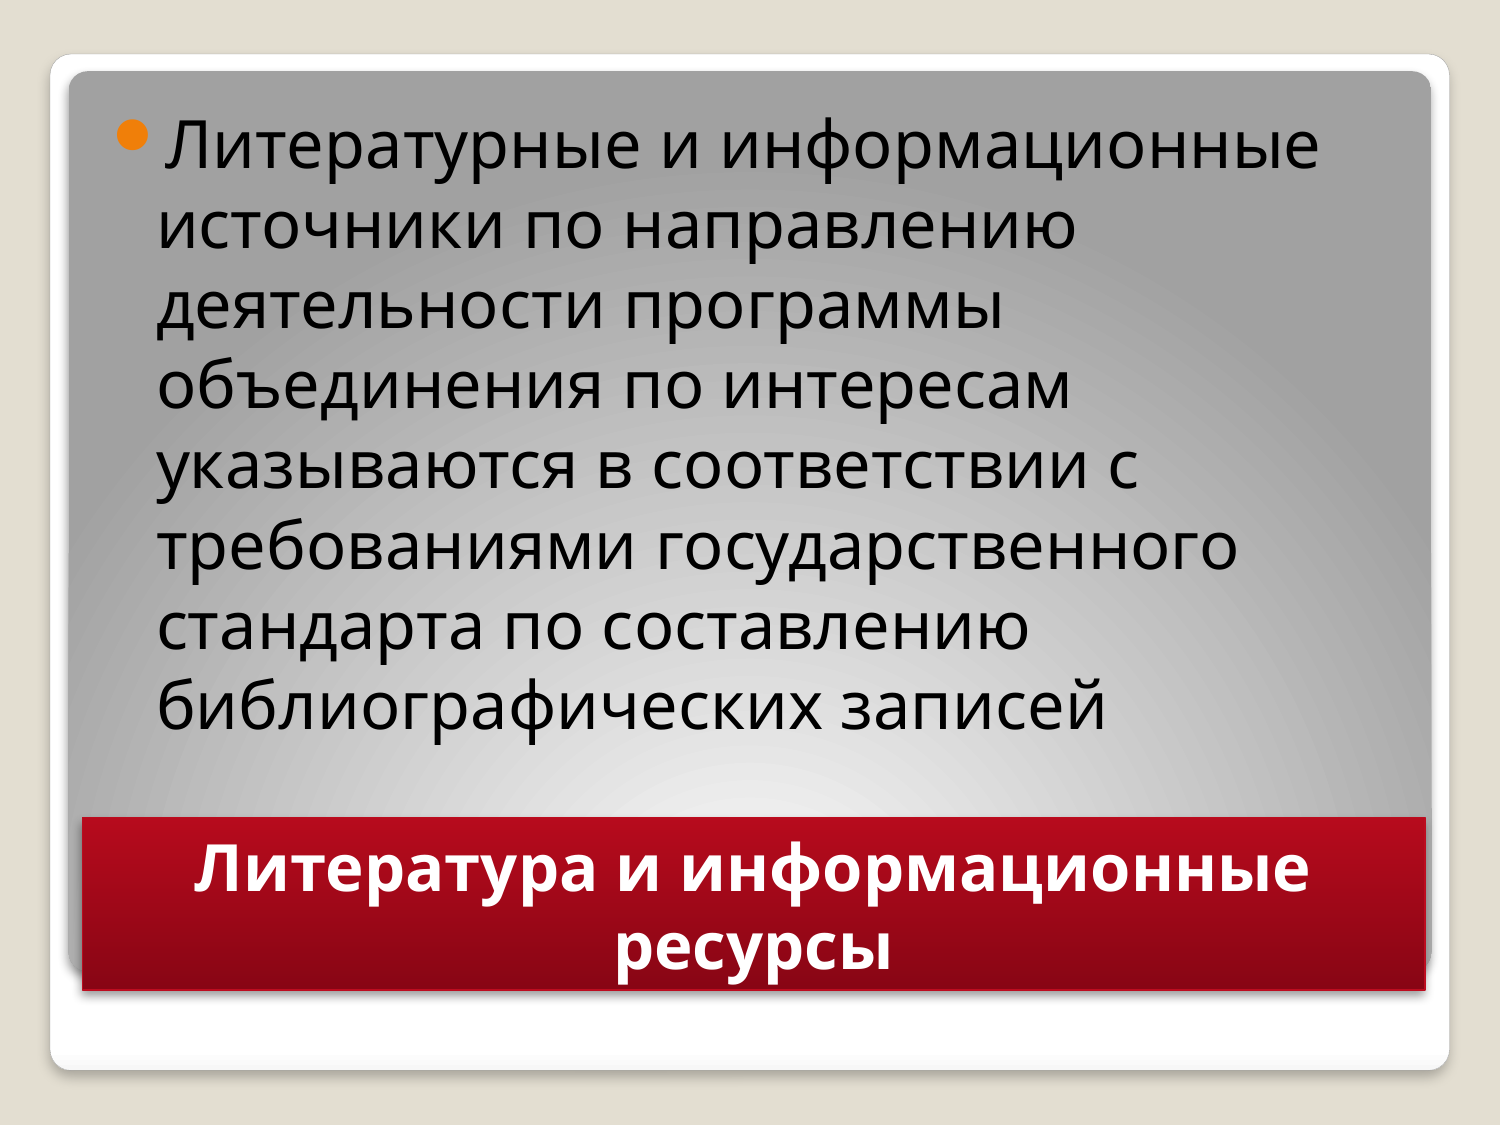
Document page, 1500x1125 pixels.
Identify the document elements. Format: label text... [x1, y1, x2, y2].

list Литературные и информационные источники по направлению деятельности программы объединения по интересам указываются в соответствии с требованиями государственного стандарта по составлению библиографических записей [82, 86, 1425, 774]
title Литература и информационные ресурсы [82, 817, 1426, 991]
